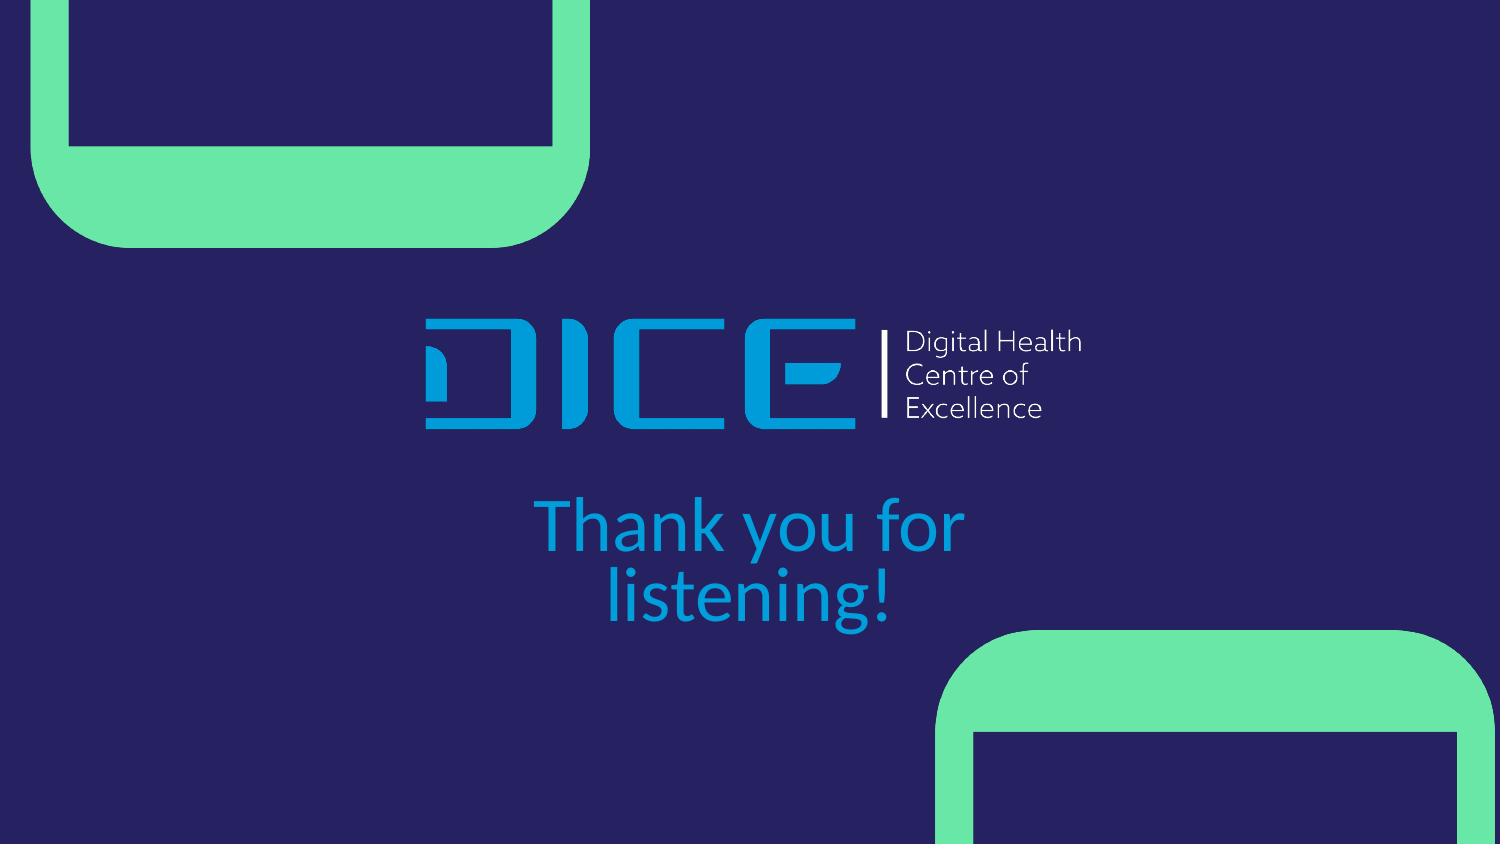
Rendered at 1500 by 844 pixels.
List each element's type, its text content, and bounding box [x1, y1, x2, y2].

picture [935, 630, 1495, 844]
picture [31, 0, 590, 248]
subtitle Thank you for listening! [382, 490, 1118, 643]
picture [309, 277, 1191, 461]
